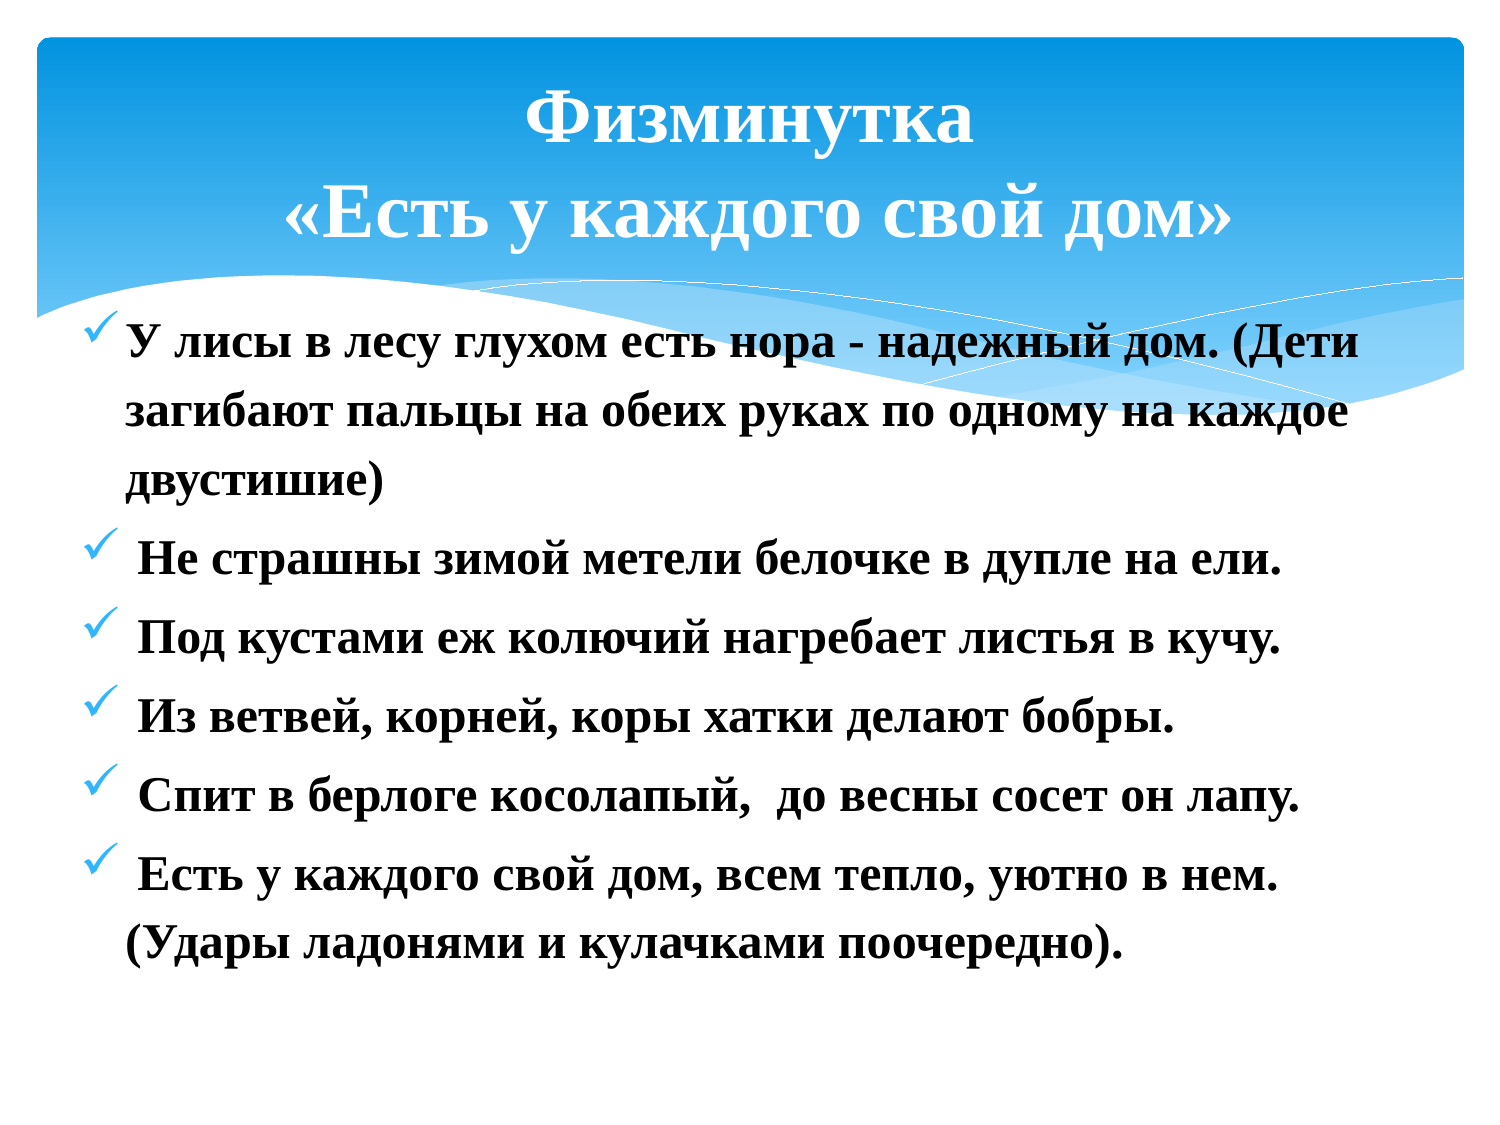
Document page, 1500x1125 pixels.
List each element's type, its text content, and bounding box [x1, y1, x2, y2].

list У лисы в лесу глухом есть нора - надежный дом. (Дети загибают пальцы на обеих руках по одному на каждое двустишие) Не страшны зимой метели белочке в дупле на ели. Под кустами еж колючий нагребает листья в кучу. Из ветвей, корней, коры хатки делают бобры. Спит в берлоге косолапый, до весны сосет он лапу. Есть у каждого свой дом, всем тепло, уютно в нем. (Удары ладонями и кулачками поочередно). [64, 290, 1447, 1059]
title Физминутка «Есть у каждого свой дом» [75, 55, 1425, 261]
